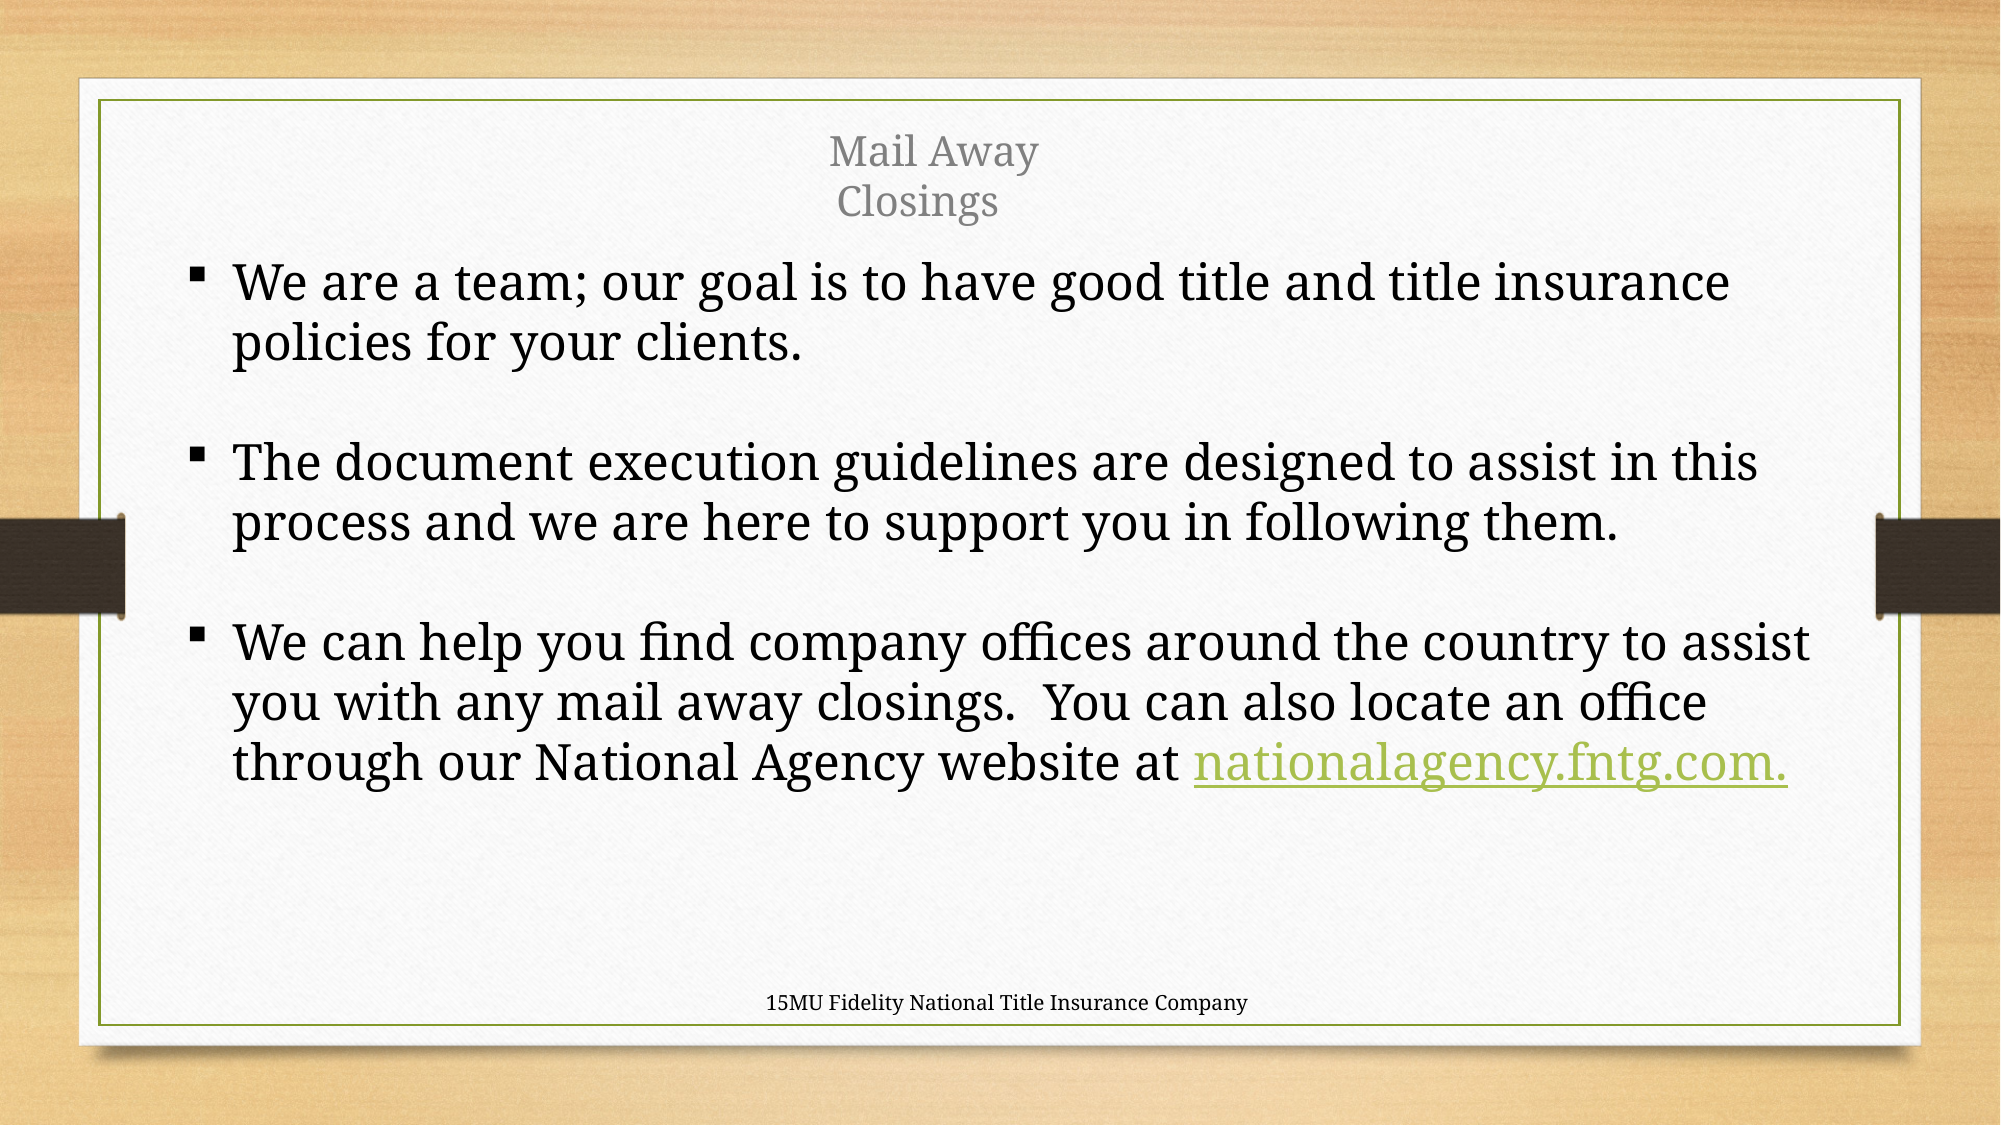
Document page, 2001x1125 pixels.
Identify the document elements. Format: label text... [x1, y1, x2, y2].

text_box We are a team; our goal is to have good title and title insurance policies for your clients. The document execution guidelines are designed to assist in this process and we are here to support you in following them. We can help you find company offices around the country to assist you with any mail away closings. You can also locate an office through our National Agency website at nationalagency.fntg.com. [171, 243, 1834, 867]
footer 15MU Fidelity National Title Insurance Company [212, 979, 1802, 1025]
picture [0, 0, 2001, 1125]
text_box Mail Away Closings [704, 117, 1131, 233]
